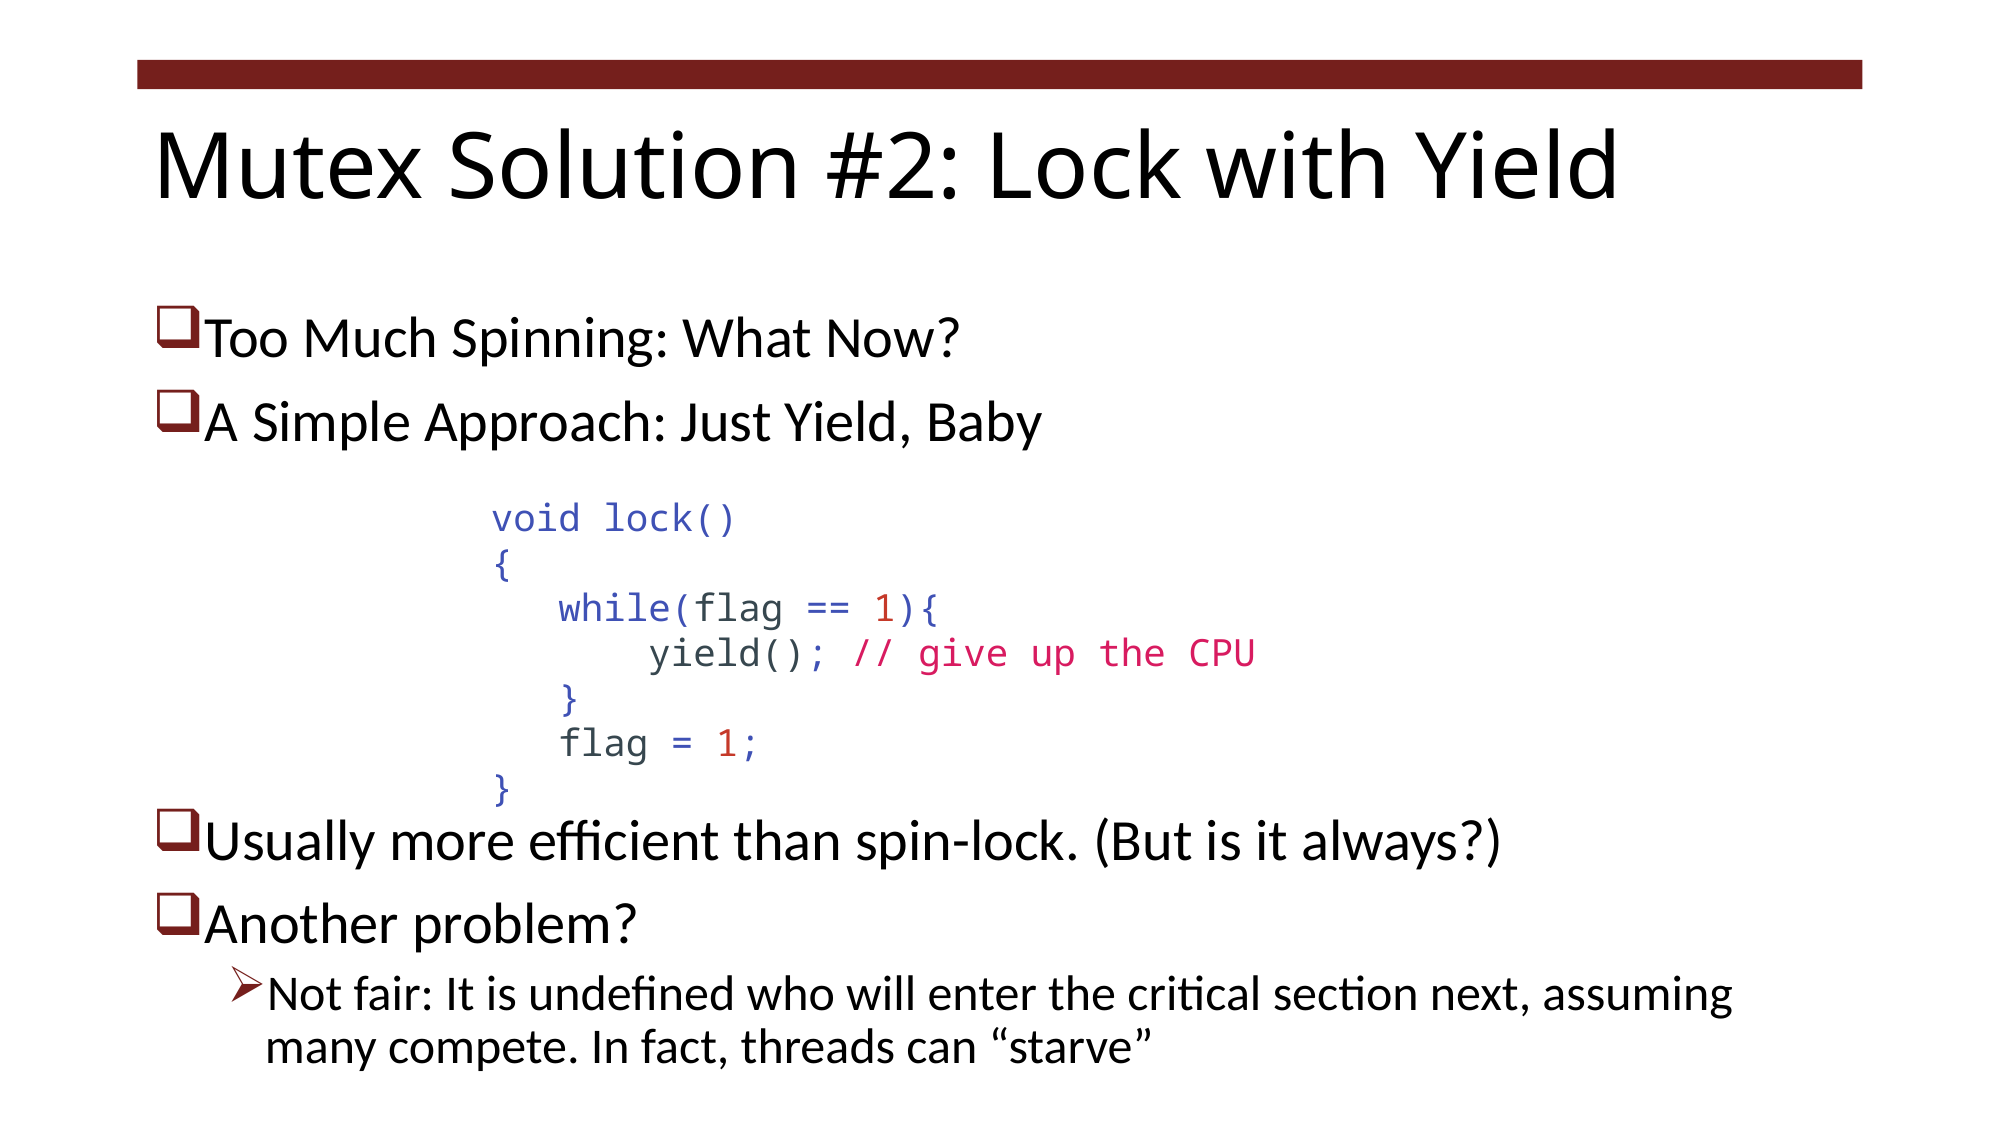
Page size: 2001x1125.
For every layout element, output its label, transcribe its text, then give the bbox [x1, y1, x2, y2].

text_box void lock() { while(flag == 1){ yield(); // give up the CPU } flag = 1; } [476, 486, 1477, 817]
list Too Much Spinning: What Now? A Simple Approach: Just Yield, Baby Usually more efficient than spin-lock. (But is it always?) Another problem? Not fair: It is undefined who will enter the critical section next, assuming many compete. In fact, threads can “starve” [137, 299, 1863, 1103]
title Mutex Solution #2: Lock with Yield [137, 59, 1863, 278]
